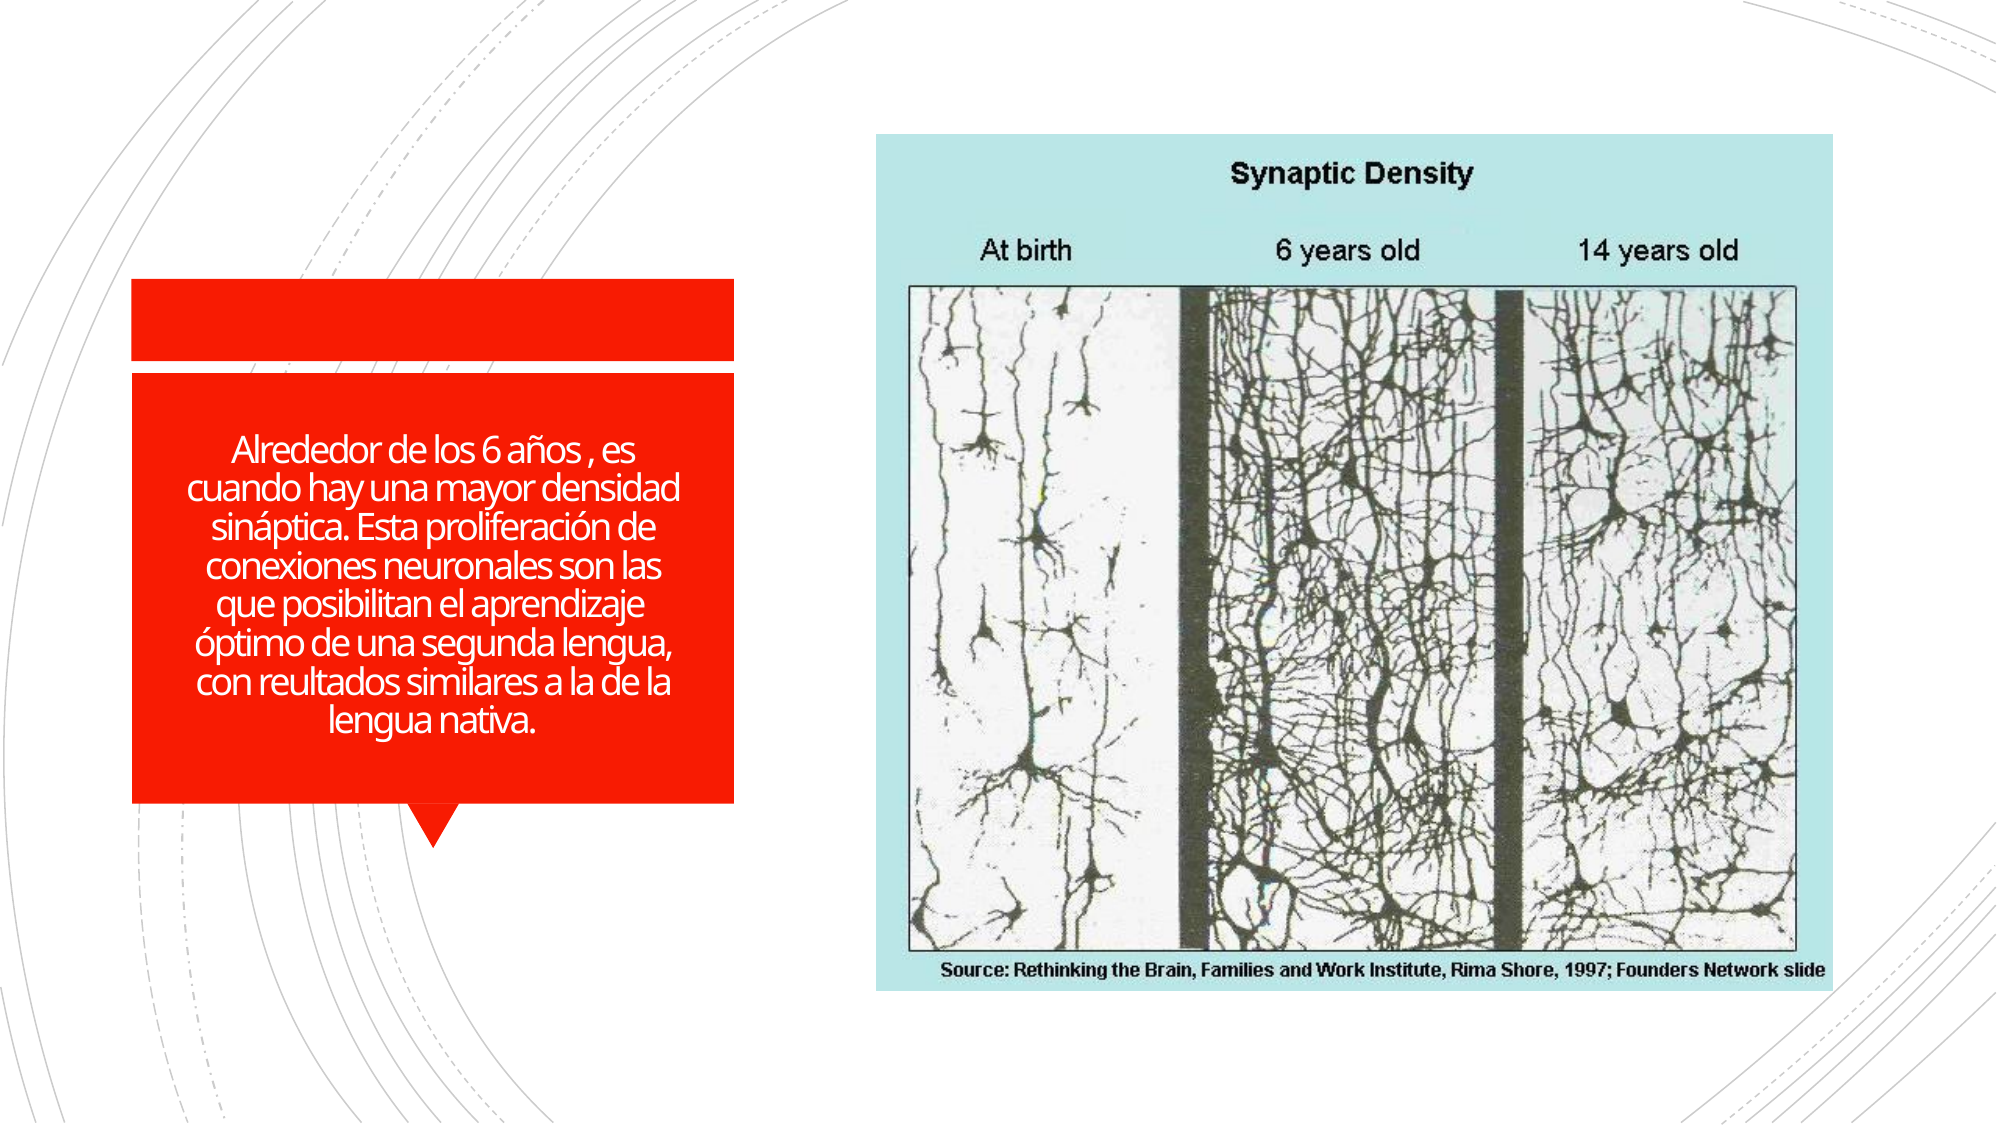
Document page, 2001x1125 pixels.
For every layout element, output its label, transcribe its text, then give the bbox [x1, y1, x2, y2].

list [876, 133, 1834, 991]
title Alrededor de los 6 años , es cuando hay una mayor densidad sináptica. Esta proliferación de conexiones neuronales son las que posibilitan el aprendizaje óptimo de una segunda lengua, con reultados similares a la de la lengua nativa. [145, 385, 720, 789]
